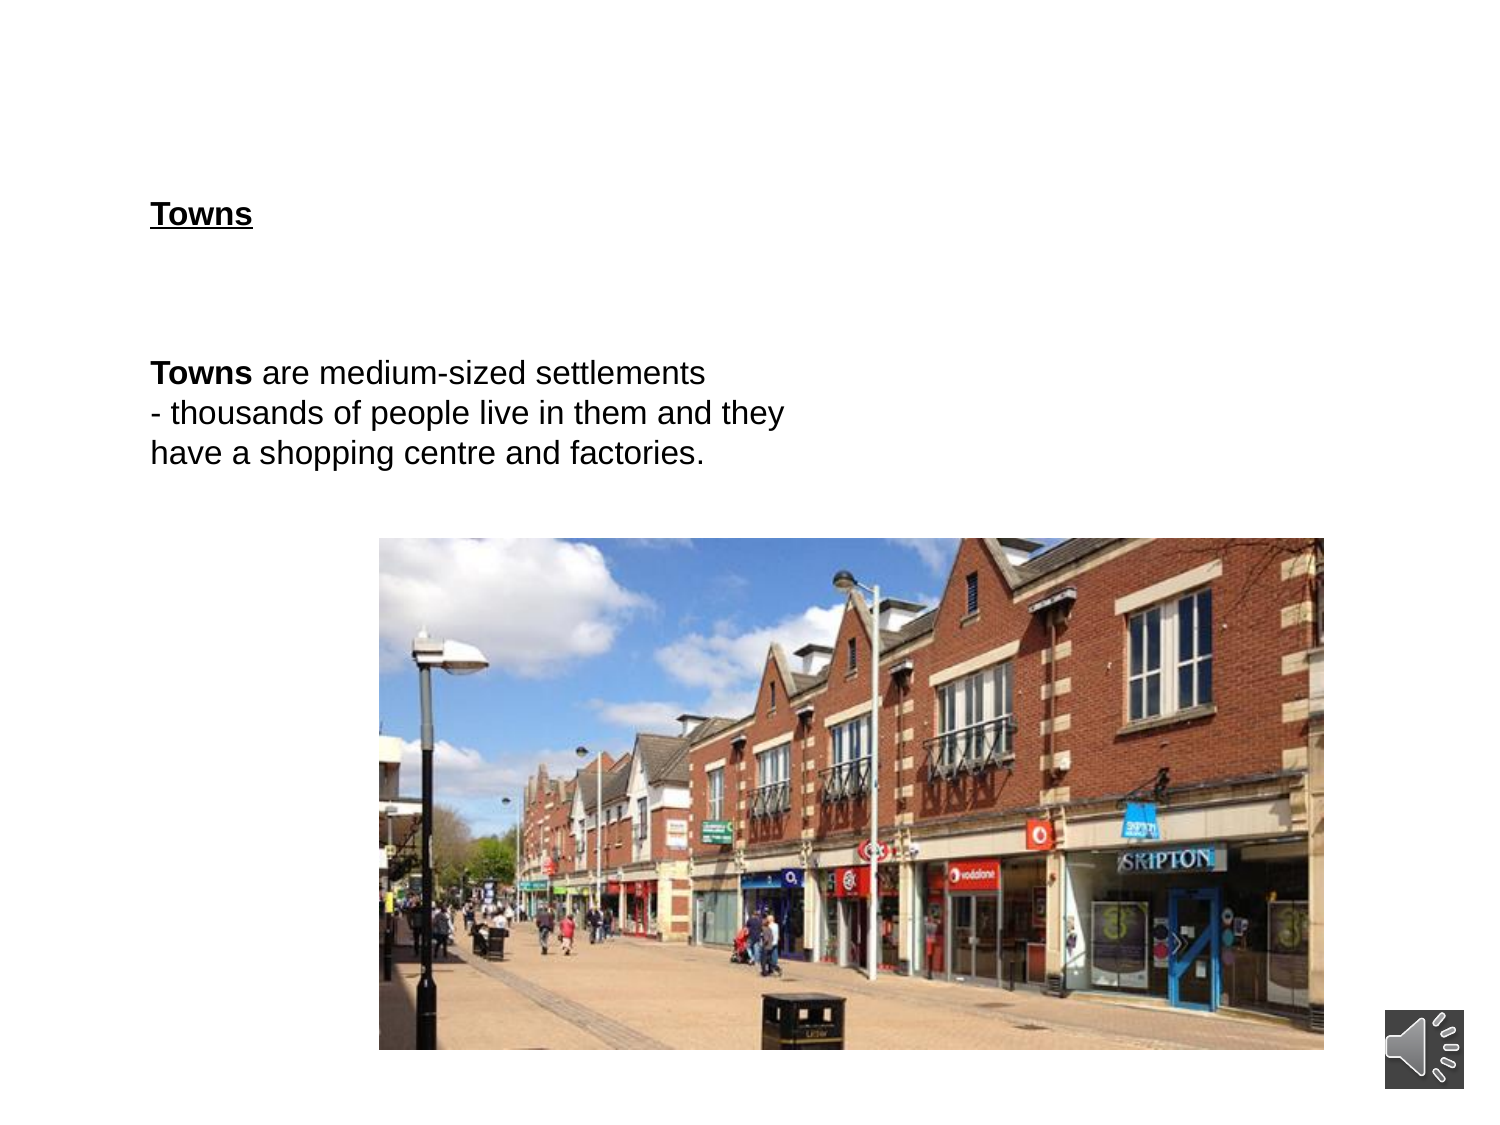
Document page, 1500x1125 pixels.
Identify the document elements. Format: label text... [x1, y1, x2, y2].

picture [379, 538, 1324, 1050]
text_box Towns Towns are medium-sized settlements - thousands of people live in them and they have a shopping centre and factories. [135, 184, 886, 479]
picture [1384, 1009, 1465, 1090]
